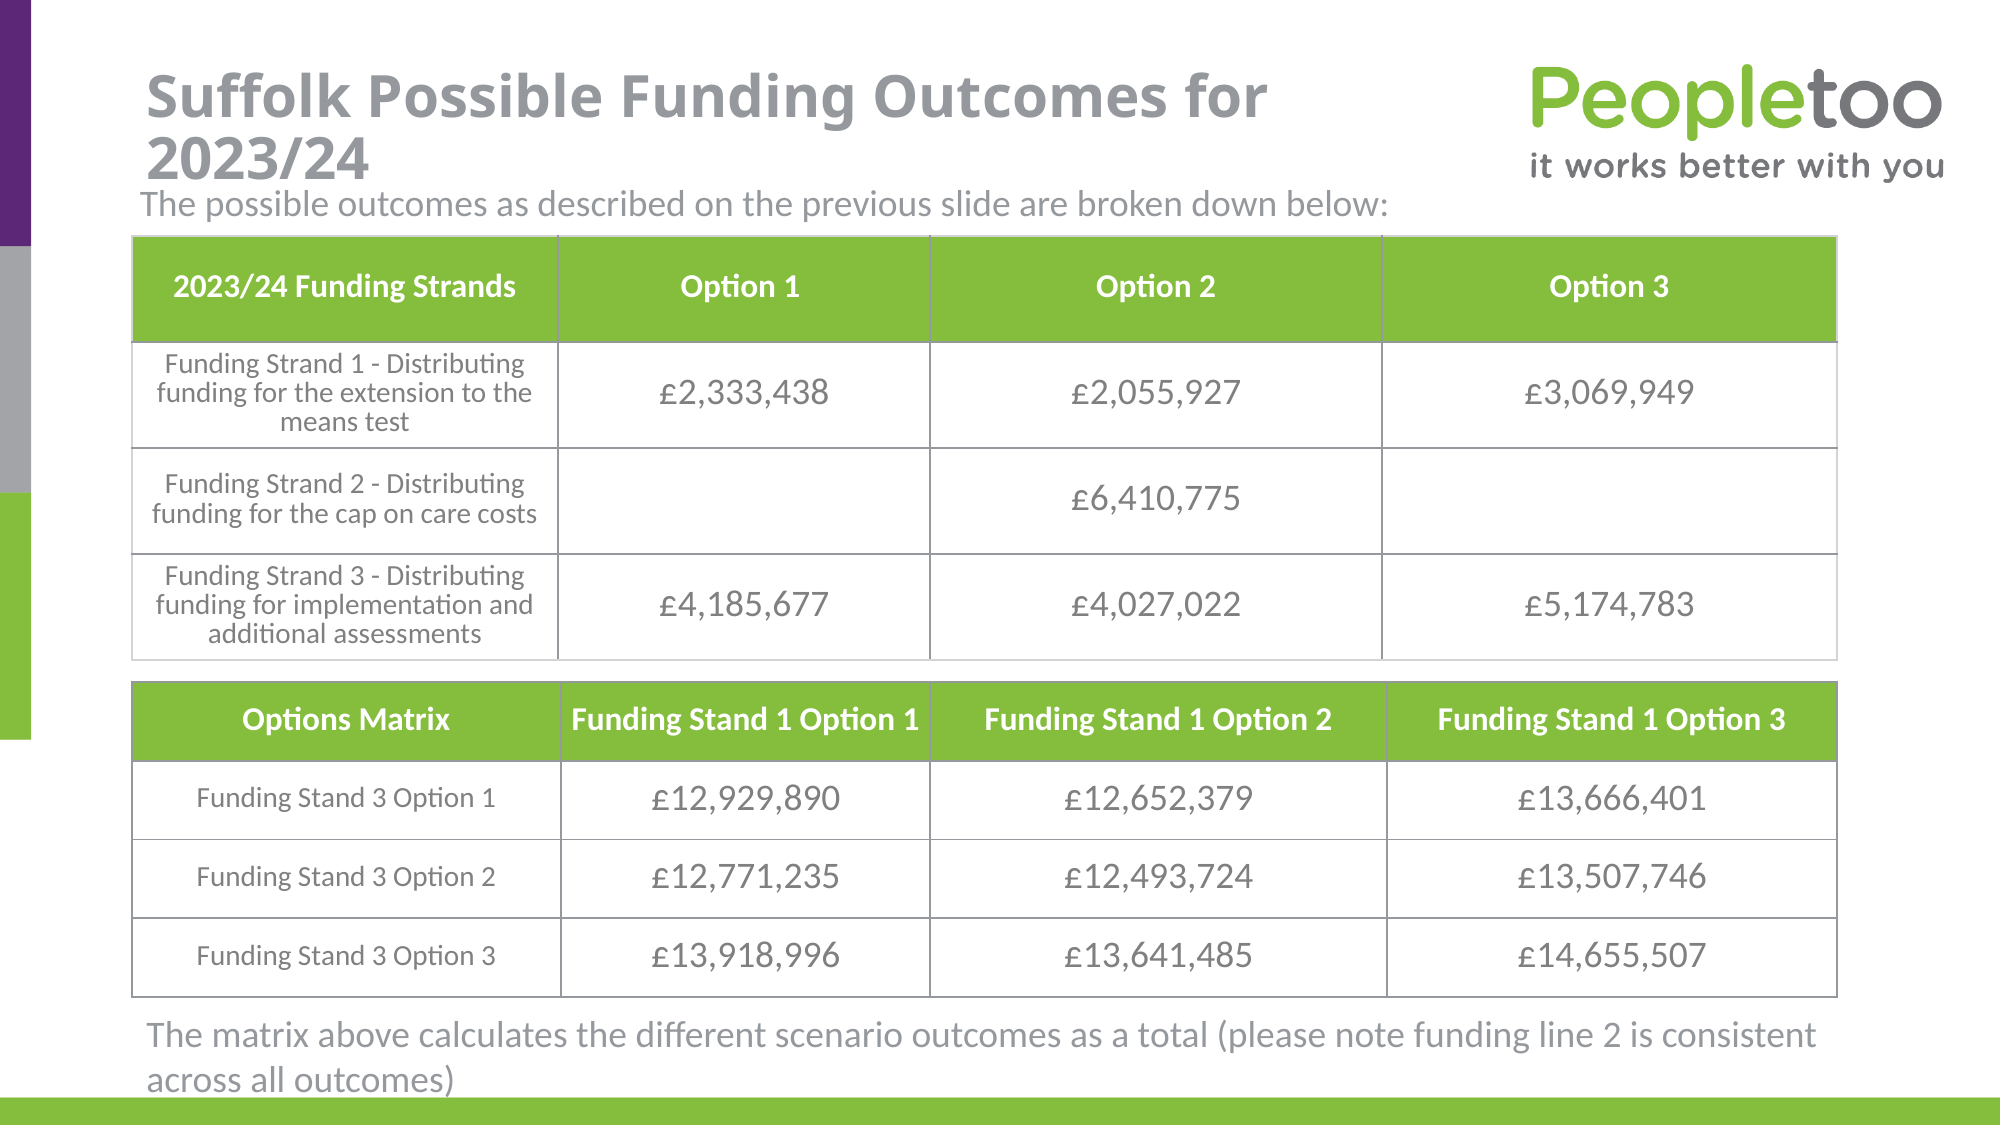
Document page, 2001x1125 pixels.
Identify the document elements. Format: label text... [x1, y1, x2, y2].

table_header Option 2 [931, 237, 1381, 341]
table_cell Funding Strand 3 - Distributing funding for implementation and additional assessments [133, 555, 557, 659]
table_cell £6,410,775 [931, 449, 1381, 553]
table_cell Funding Stand 3 Option 2 [133, 840, 560, 917]
table_cell £13,507,746 [1388, 840, 1836, 917]
table_header Option 1 [559, 237, 929, 341]
table_cell £13,918,996 [562, 919, 929, 996]
table_header Funding Stand 1 Option 1 [562, 683, 929, 760]
table_cell Funding Stand 3 Option 3 [133, 919, 560, 996]
table_header Funding Stand 1 Option 2 [931, 683, 1386, 760]
table_header Option 3 [1383, 237, 1836, 341]
table_cell £13,666,401 [1388, 762, 1836, 839]
table_cell [559, 449, 929, 553]
table_cell £3,069,949 [1383, 343, 1836, 447]
table_cell £12,652,379 [931, 762, 1386, 839]
text_box The matrix above calculates the different scenario outcomes as a total (please note funding line 2 is consistent across all outcomes) [131, 1002, 1930, 1108]
table_cell £5,174,783 [1383, 555, 1836, 659]
table_cell [1383, 449, 1836, 553]
table_cell £2,055,927 [931, 343, 1381, 447]
table_cell £2,333,438 [559, 343, 929, 447]
text_box The possible outcomes as described on the previous slide are broken down below: [125, 171, 1535, 232]
table_cell Funding Strand 2 - Distributing funding for the cap on care costs [133, 449, 557, 553]
table_header Funding Stand 1 Option 3 [1388, 683, 1836, 760]
table_cell £12,493,724 [931, 840, 1386, 917]
table_header 2023/24 Funding Strands [133, 237, 557, 341]
table_cell £12,929,890 [562, 762, 929, 839]
picture [0, 0, 2000, 1125]
table_cell £14,655,507 [1388, 919, 1836, 996]
table_cell Funding Stand 3 Option 1 [133, 762, 560, 839]
table_header Options Matrix [133, 683, 560, 760]
table_cell £13,641,485 [931, 919, 1386, 996]
table_cell £12,771,235 [562, 840, 929, 917]
title Suffolk Possible Funding Outcomes for 2023/24 [131, 59, 1499, 171]
table_cell £4,185,677 [559, 555, 929, 659]
table_cell £4,027,022 [931, 555, 1381, 659]
table_cell Funding Strand 1 - Distributing funding for the extension to the means test [133, 343, 557, 447]
